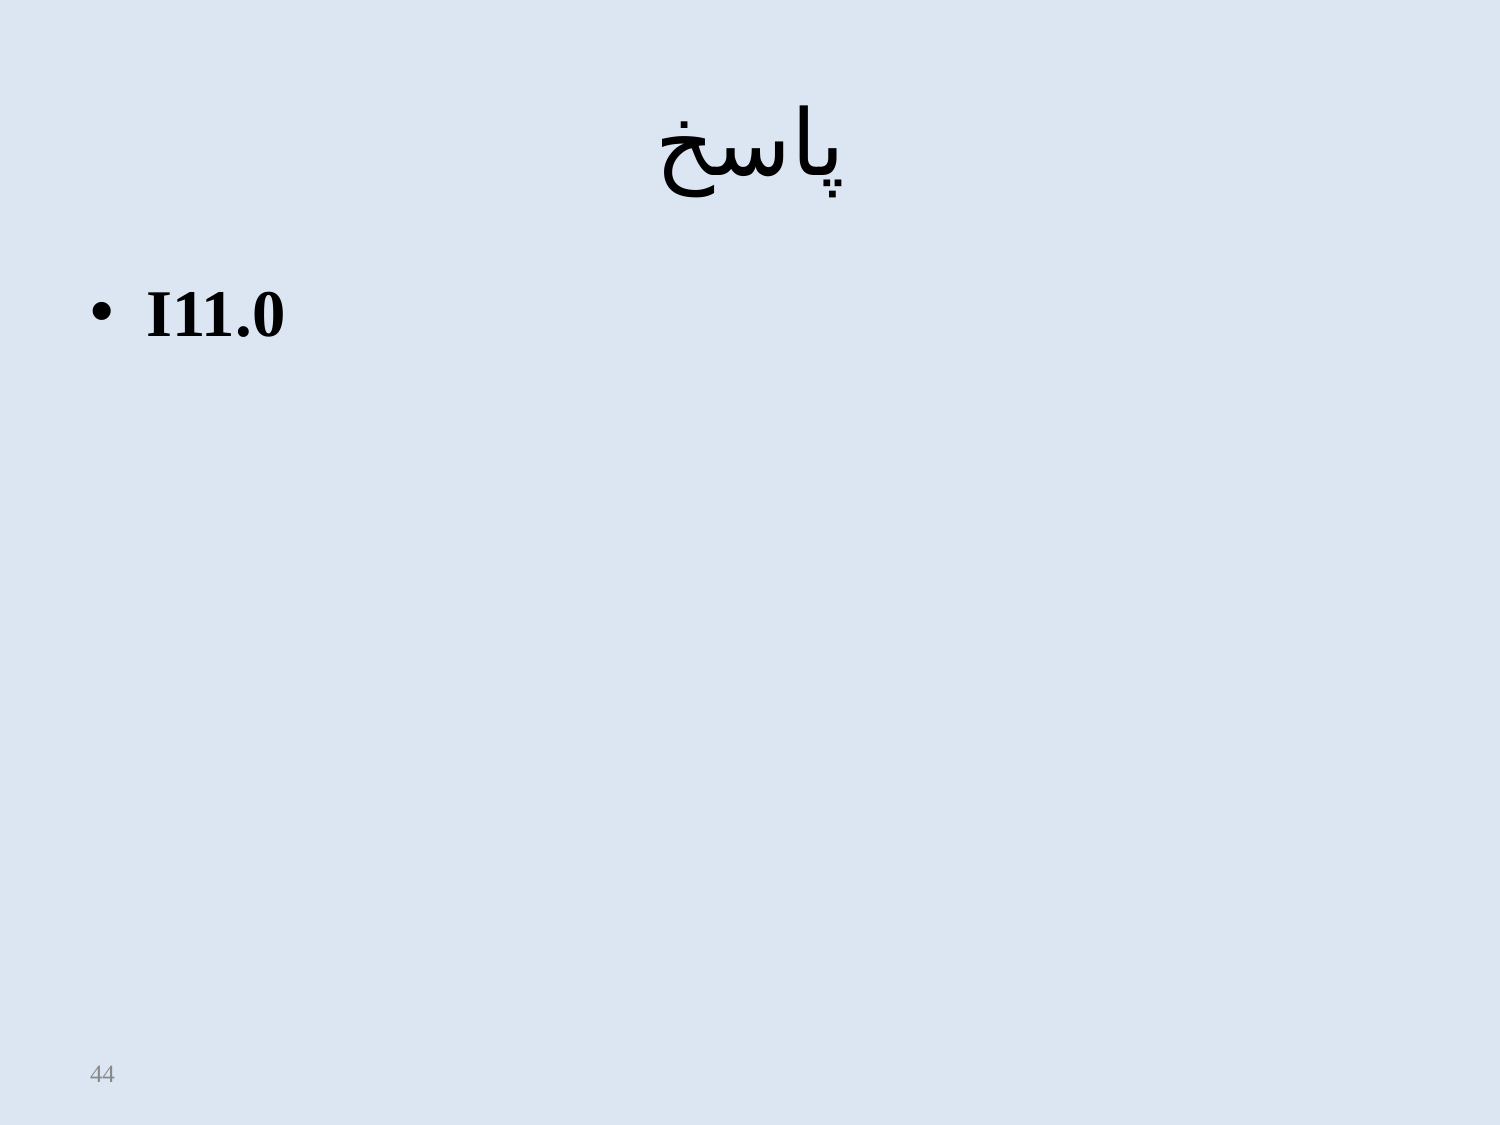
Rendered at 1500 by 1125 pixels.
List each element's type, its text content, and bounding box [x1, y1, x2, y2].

title پاسخ [75, 45, 1425, 233]
list I11.0 [75, 262, 1425, 1005]
slide_number 44 [75, 1042, 425, 1103]
